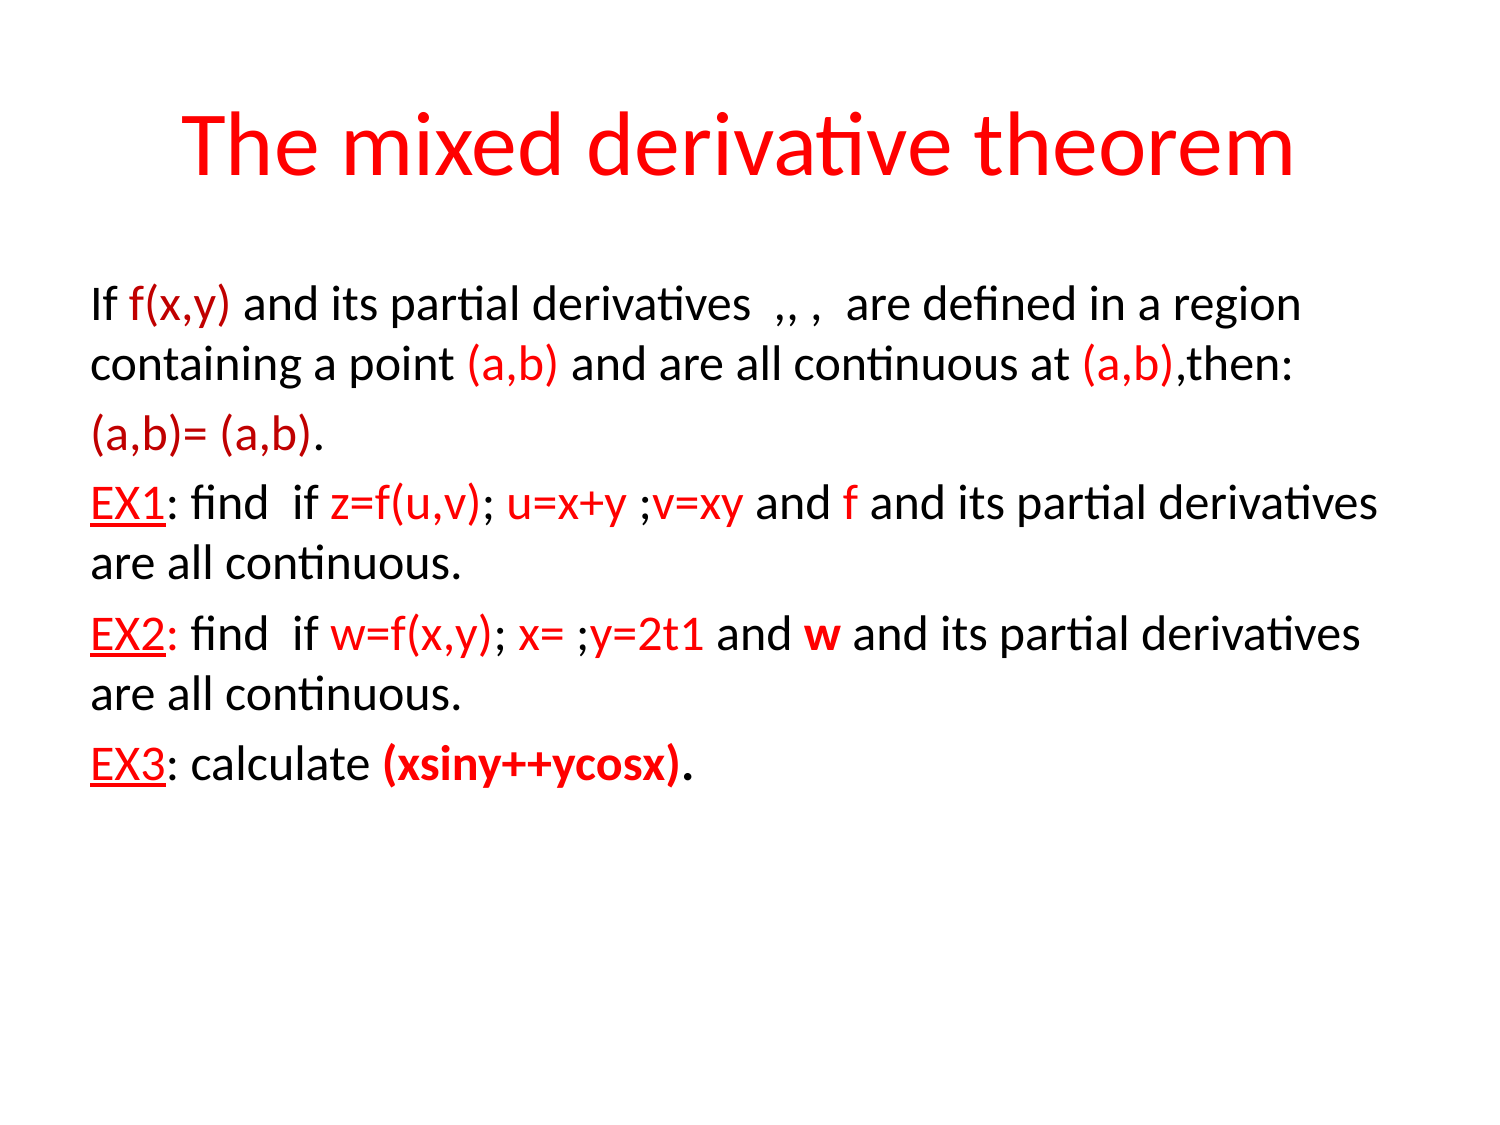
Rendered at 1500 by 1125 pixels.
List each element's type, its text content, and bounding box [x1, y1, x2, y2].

title The mixed derivative theorem [75, 45, 1425, 233]
